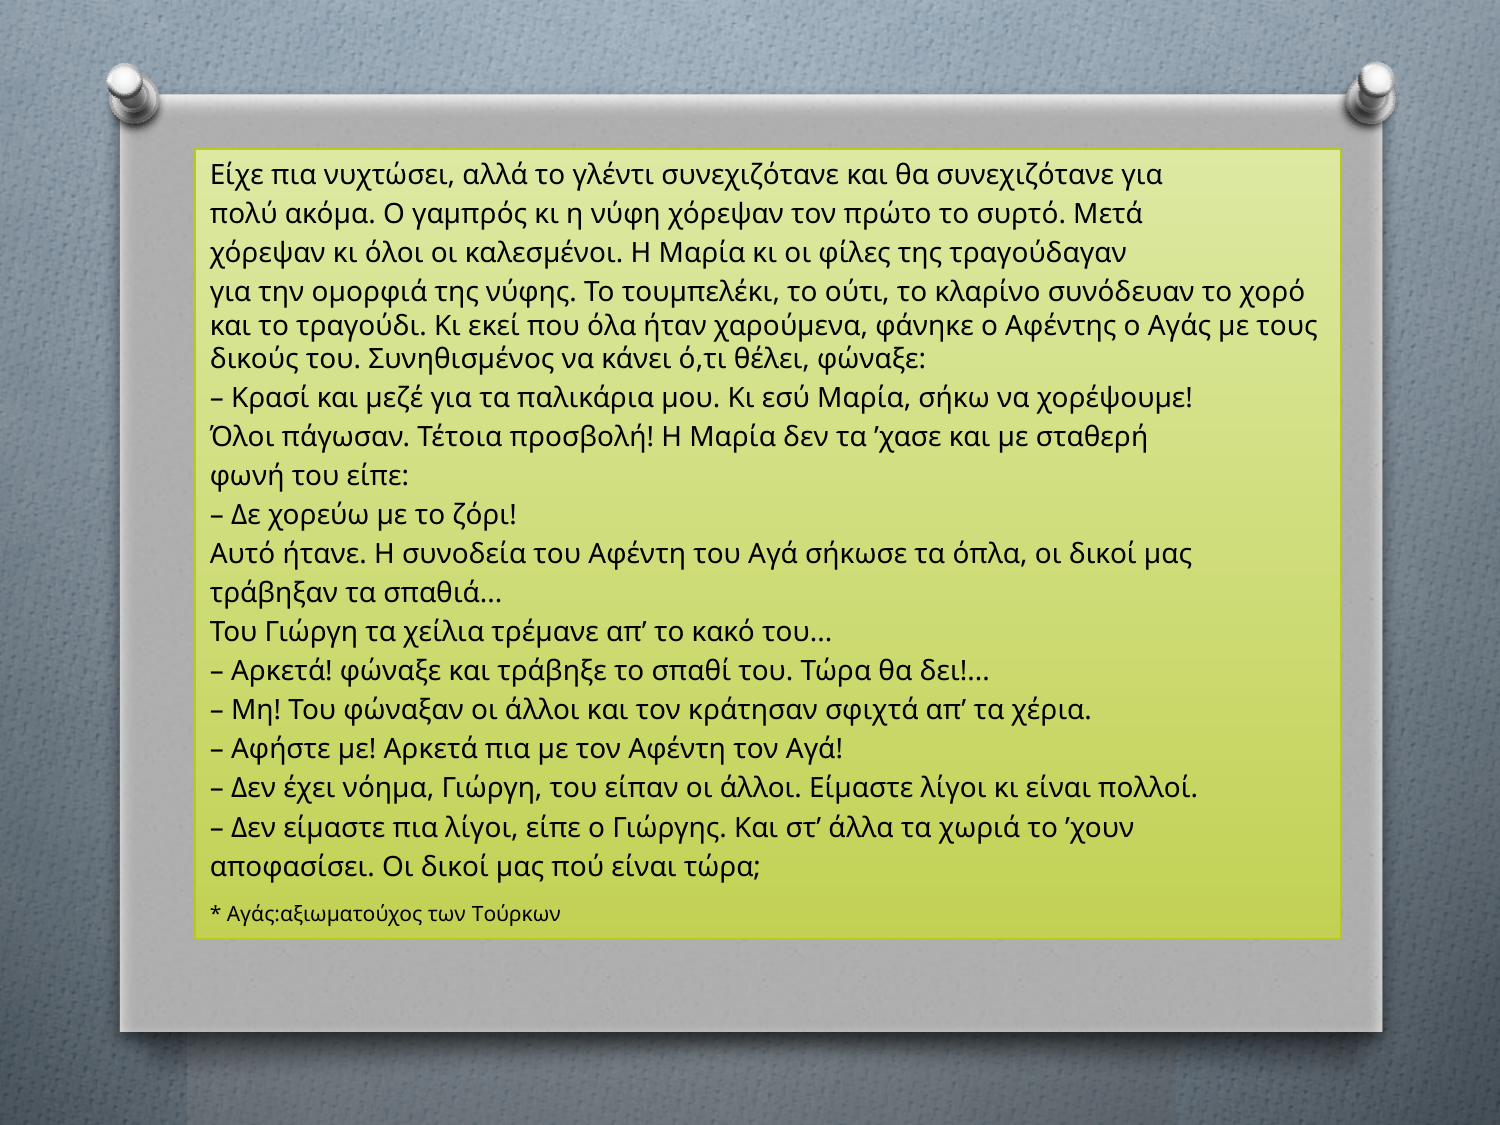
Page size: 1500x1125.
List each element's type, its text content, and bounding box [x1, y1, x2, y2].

list Eίχε πια νυχτώσει, αλλά το γλέντι συνεχιζότανε και θα συνεχιζότανε για πολύ ακόμα. Ο γαμπρός κι η νύφη χόρεψαν τον πρώτο το συρτό. Μετά χόρεψαν κι όλοι οι καλεσμένοι. Η Μαρία κι οι φίλες της τραγούδαγαν για την ομορφιά της νύφης. Το τουμπελέκι, το ούτι, το κλαρίνο συνόδευαν το χορό και το τραγούδι. Κι εκεί που όλα ήταν χαρούμενα, φάνηκε ο Αφέντης ο Αγάς με τους δικούς του. Συνηθισμένος να κάνει ό,τι θέλει, φώναξε: – Κρασί και μεζέ για τα παλικάρια μου. Κι εσύ Μαρία, σήκω να χορέψουμε! Όλοι πάγωσαν. Τέτοια προσβολή! Η Μαρία δεν τα ’χασε και με σταθερή φωνή του είπε: – Δε χορεύω με το ζόρι! Αυτό ήτανε. Η συνοδεία του Αφέντη του Αγά σήκωσε τα όπλα, οι δικοί μας τράβηξαν τα σπαθιά... Του Γιώργη τα χείλια τρέμανε απ’ το κακό του... – Αρκετά! φώναξε και τράβηξε το σπαθί του. Τώρα θα δει!... – Μη! Του φώναξαν οι άλλοι και τον κράτησαν σφιχτά απ’ τα χέρια. – Αφήστε με! Αρκετά πια με τον Αφέντη τον Αγά! – Δεν έχει νόημα, Γιώργη, του είπαν οι άλλοι. Είμαστε λίγοι κι είναι πολλοί. – Δεν είμαστε πια λίγοι, είπε ο Γιώργης. Και στ’ άλλα τα χωριά το ’χουν αποφασίσει. Οι δικοί μας πού είναι τώρα; * Aγάς:αξιωματούχος των Tούρκων [194, 148, 1341, 940]
picture [75, 29, 198, 153]
picture [1317, 35, 1439, 156]
